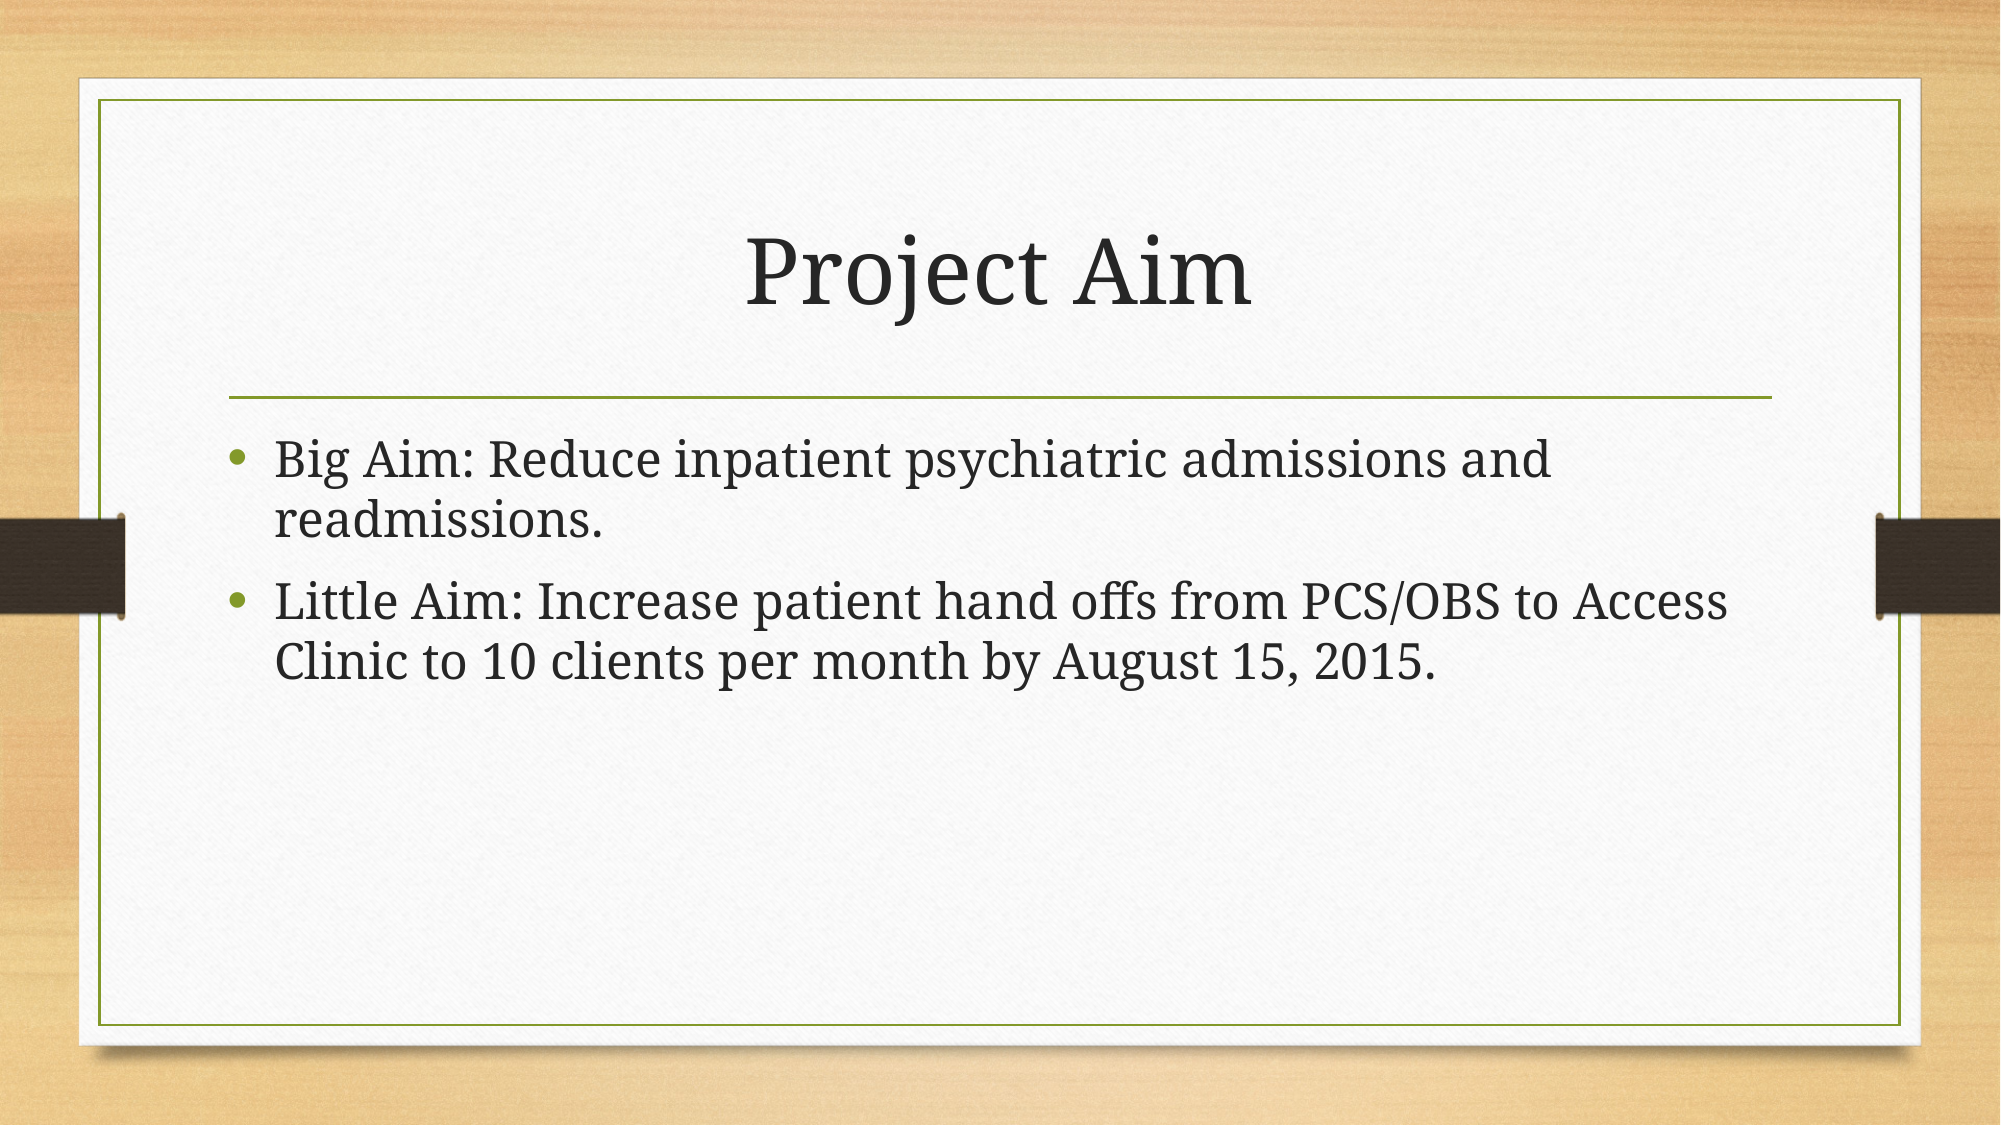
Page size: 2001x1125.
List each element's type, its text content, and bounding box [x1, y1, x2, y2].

list Big Aim: Reduce inpatient psychiatric admissions and readmissions. Little Aim: Increase patient hand offs from PCS/OBS to Access Clinic to 10 clients per month by August 15, 2015. [212, 419, 1788, 964]
picture [0, 0, 2001, 1125]
title Project Aim [212, 161, 1788, 375]
